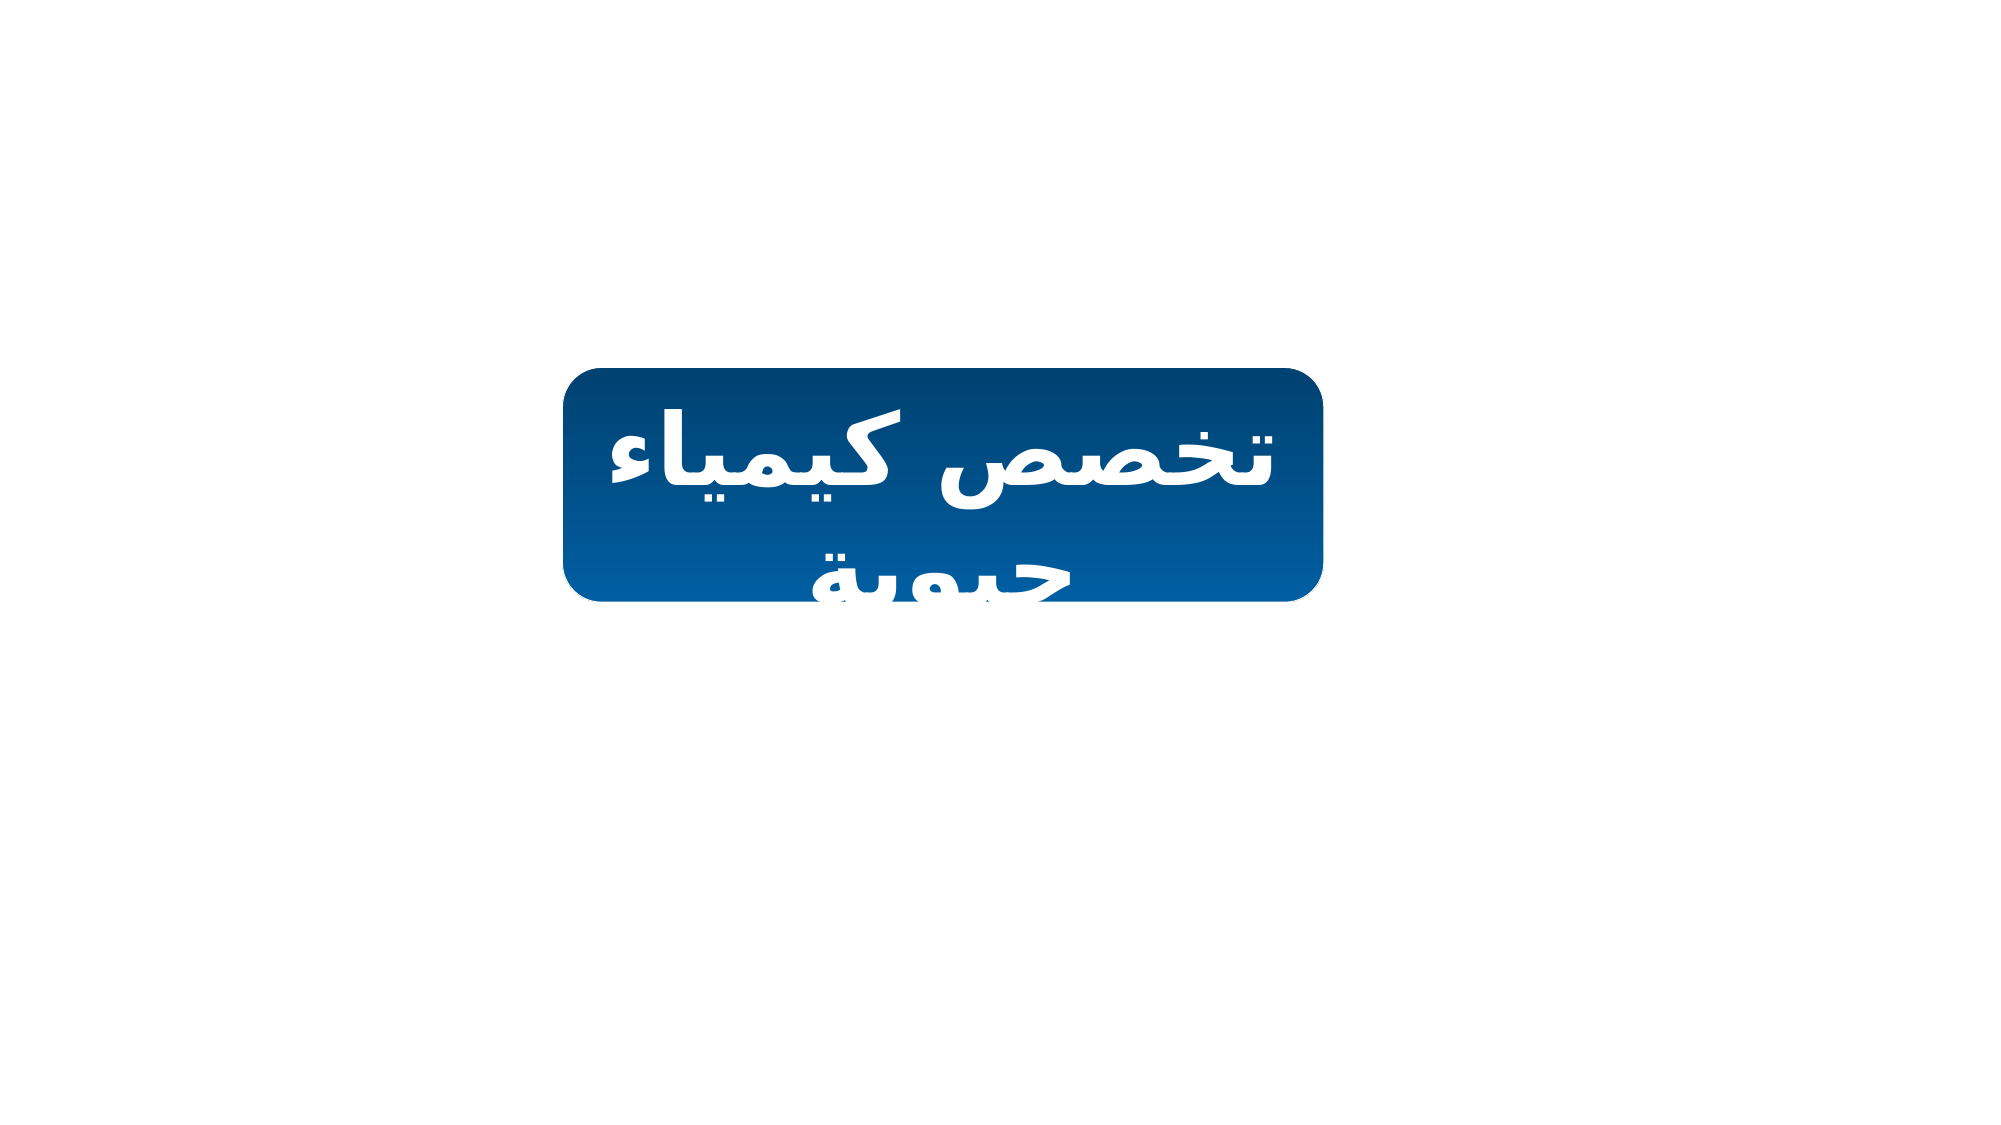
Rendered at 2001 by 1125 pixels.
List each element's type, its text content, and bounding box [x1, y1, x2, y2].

text_box تخصص كيمياء حيوية )بيوكيمياء( [561, 366, 1325, 603]
